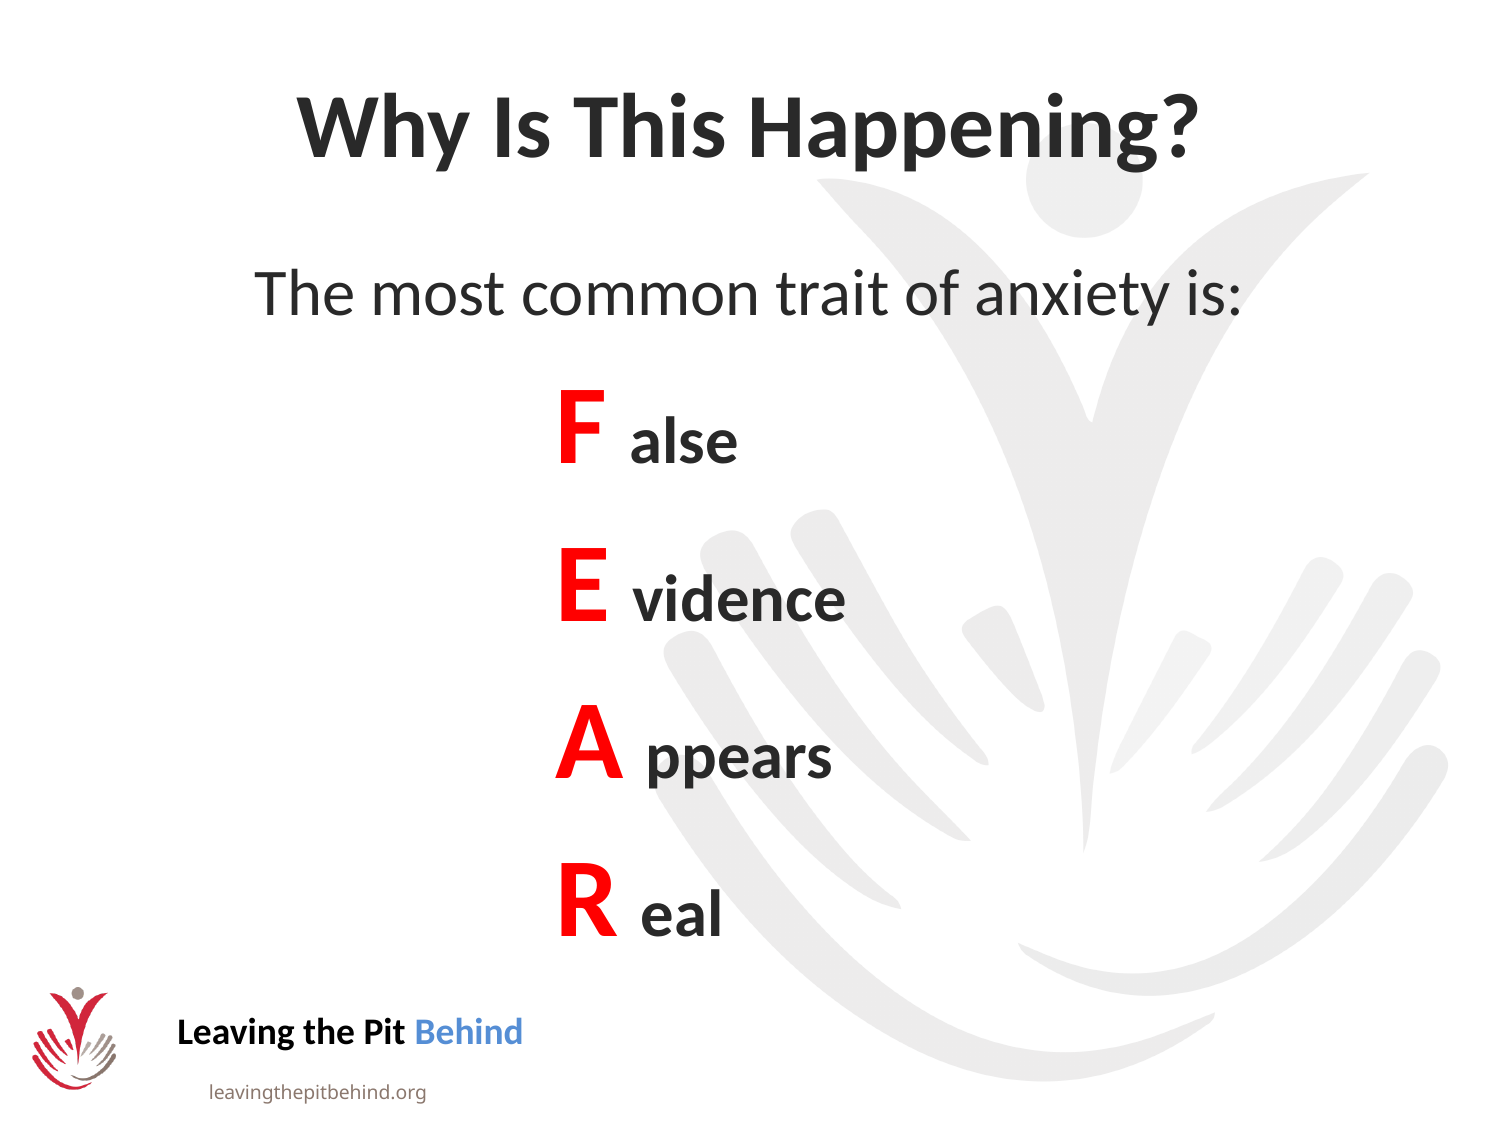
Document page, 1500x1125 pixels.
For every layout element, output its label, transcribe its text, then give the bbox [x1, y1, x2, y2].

subtitle The most common trait of anxiety is: F alse E vidence A ppears R eal [112, 241, 1388, 1000]
picture [32, 987, 118, 1096]
title Why Is This Happening? [112, 0, 1388, 241]
